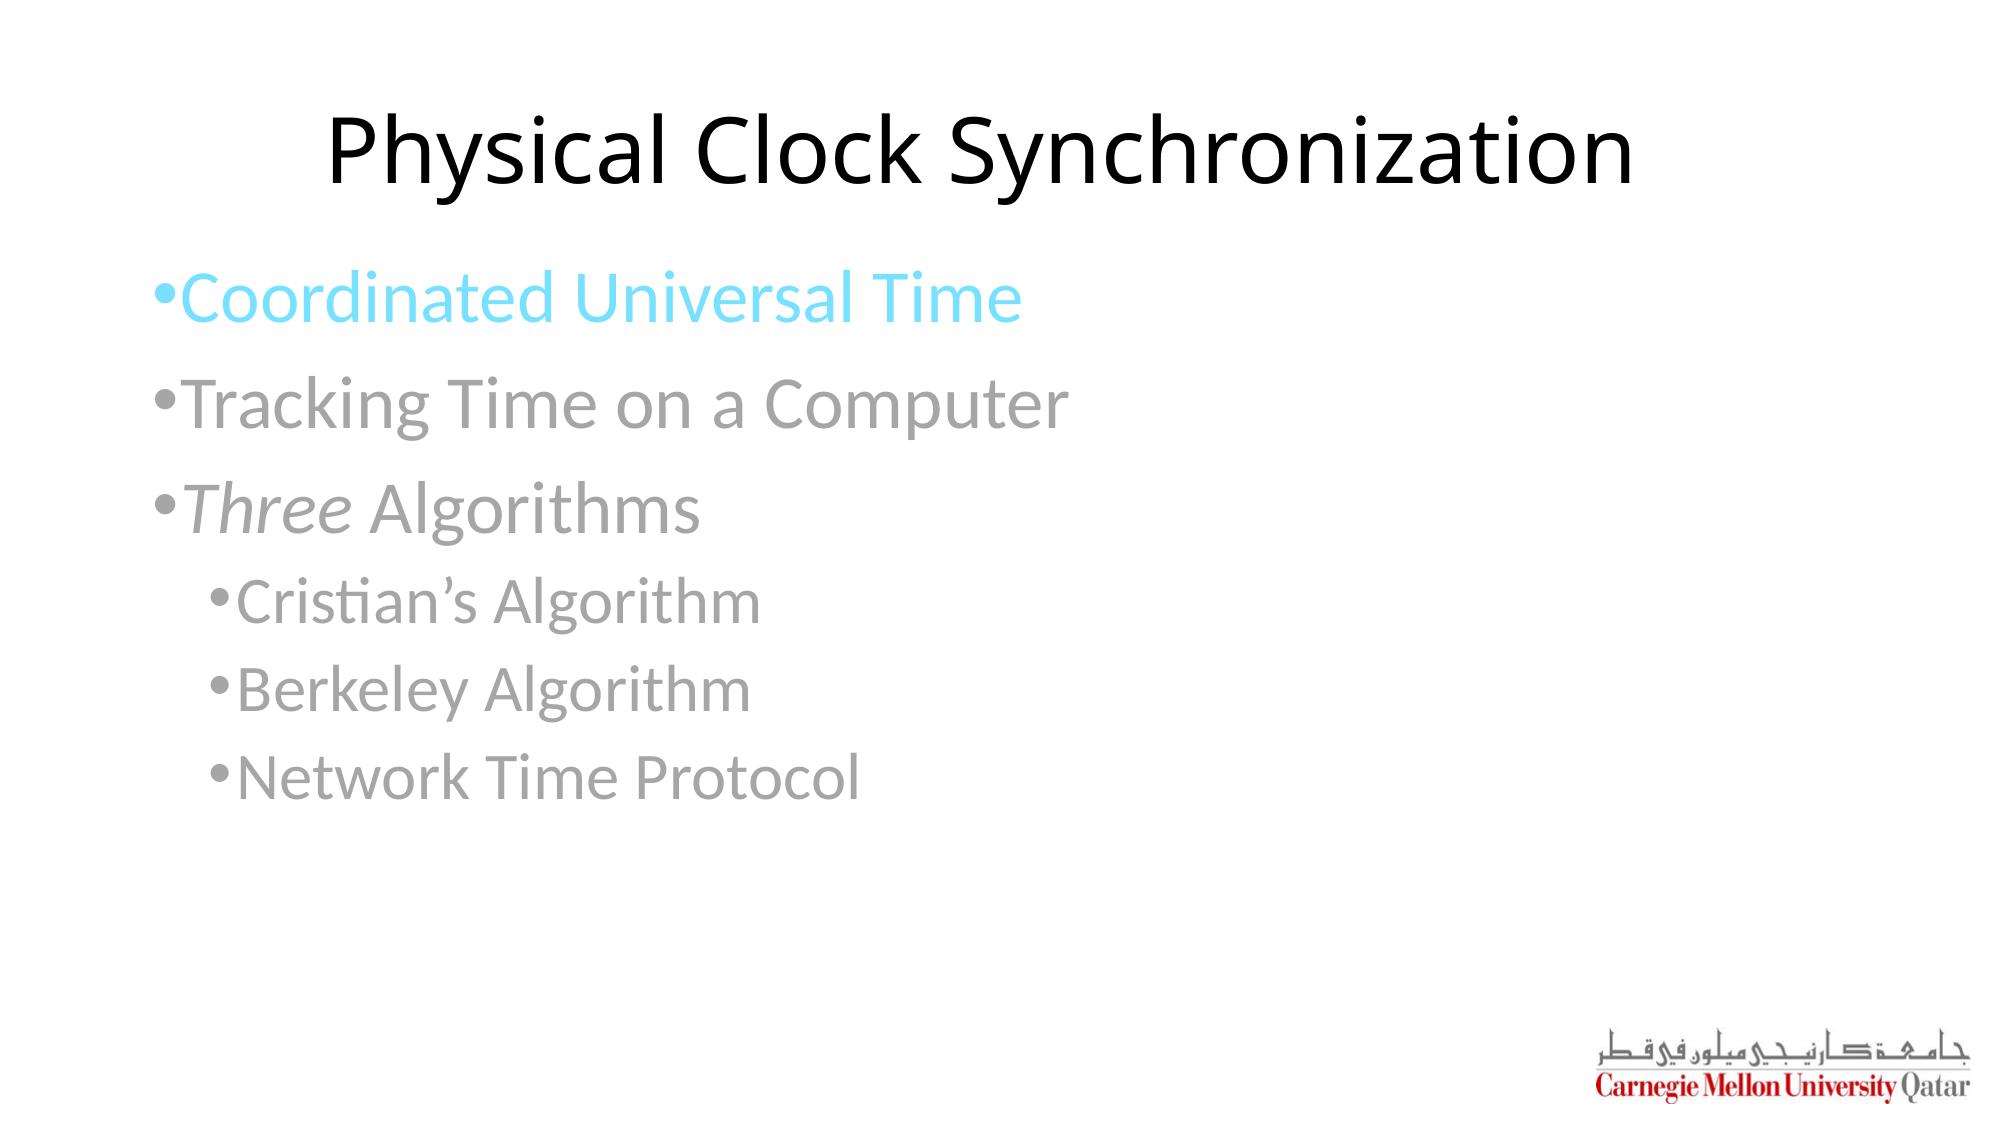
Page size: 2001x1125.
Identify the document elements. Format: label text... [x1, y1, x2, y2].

title Physical Clock Synchronization [288, 45, 1675, 239]
picture [1596, 1027, 1971, 1104]
list Coordinated Universal Time Tracking Time on a Computer Three Algorithms Cristian’s Algorithm Berkeley Algorithm Network Time Protocol [137, 239, 1812, 983]
